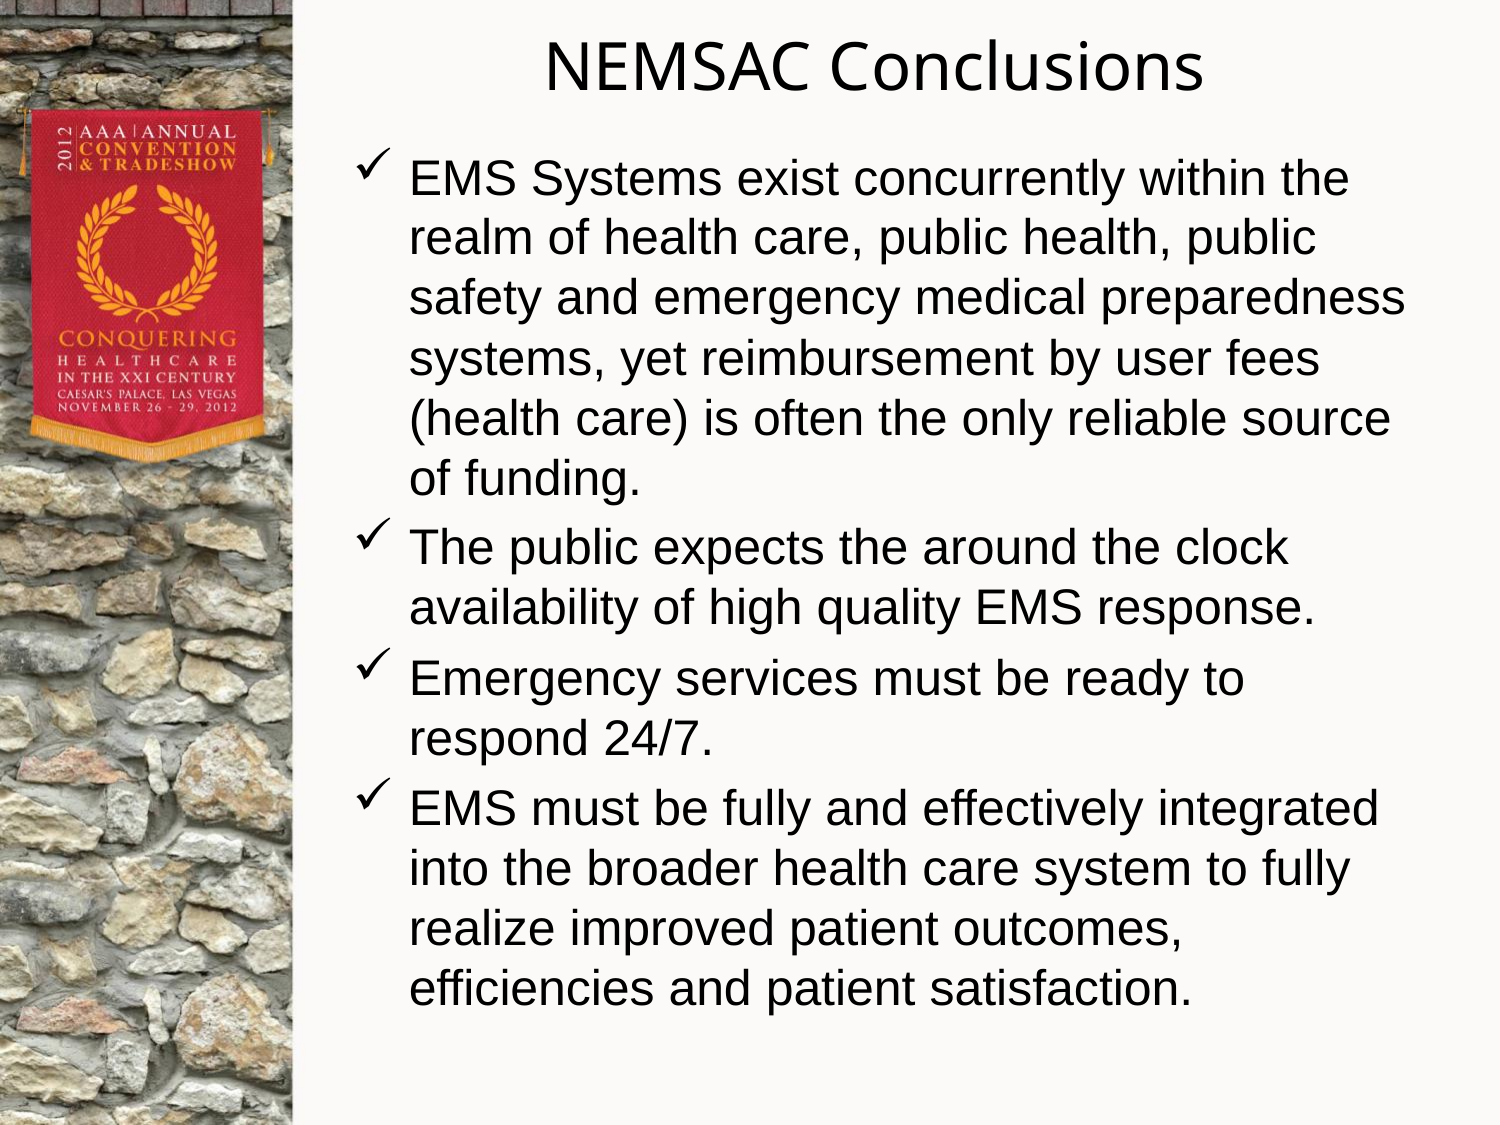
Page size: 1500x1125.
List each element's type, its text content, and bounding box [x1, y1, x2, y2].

picture [0, 0, 1500, 1125]
title NEMSAC Conclusions [324, 0, 1425, 129]
list EMS Systems exist concurrently within the realm of health care, public health, public safety and emergency medical preparedness systems, yet reimbursement by user fees (health care) is often the only reliable source of funding. The public expects the around the clock availability of high quality EMS response. Emergency services must be ready to respond 24/7. EMS must be fully and effectively integrated into the broader health care system to fully realize improved patient outcomes, efficiencies and patient satisfaction. [337, 137, 1438, 963]
